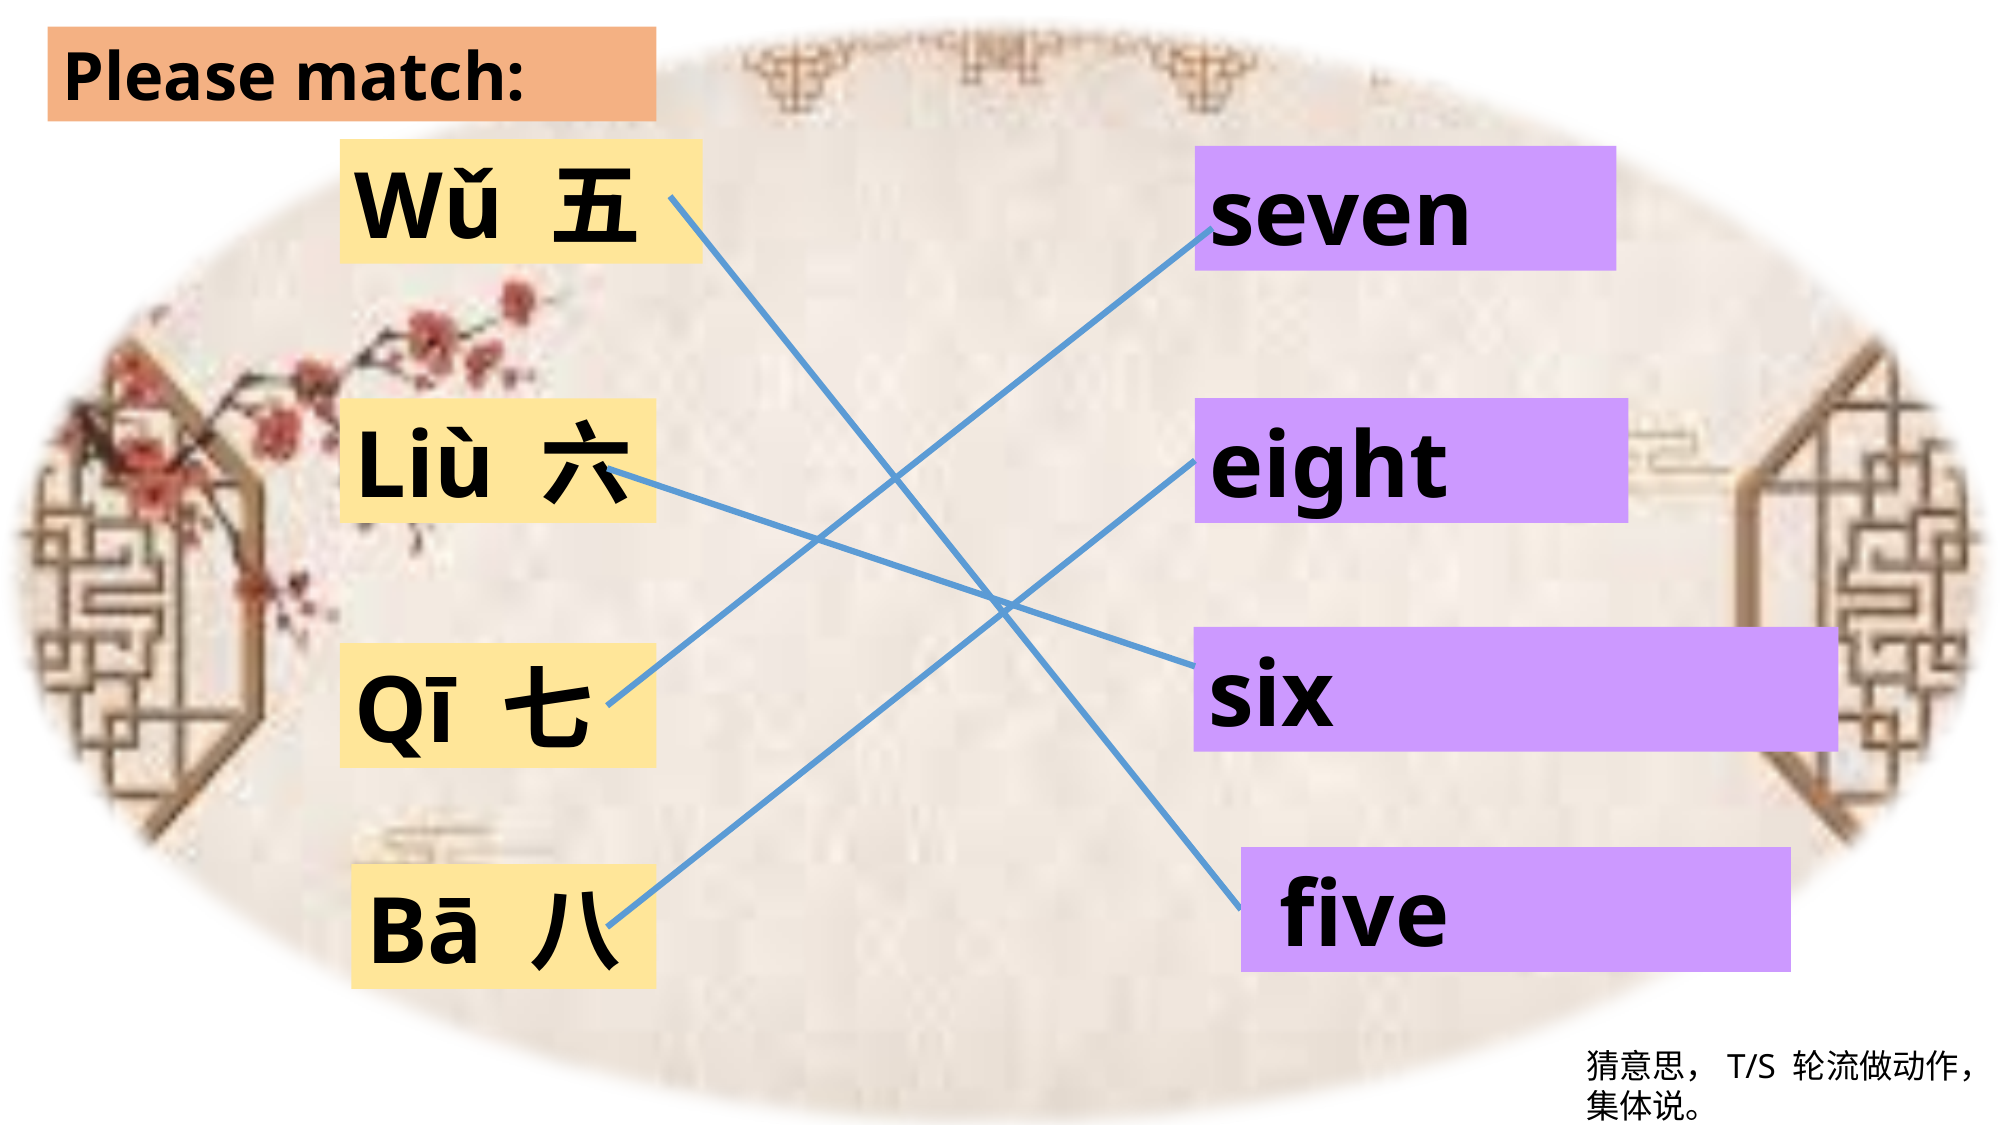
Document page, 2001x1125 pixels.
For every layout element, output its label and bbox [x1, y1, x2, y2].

text_box [669, 196, 1241, 911]
text_box [607, 461, 1195, 928]
text_box [607, 227, 1213, 706]
picture [1, 15, 2000, 1125]
